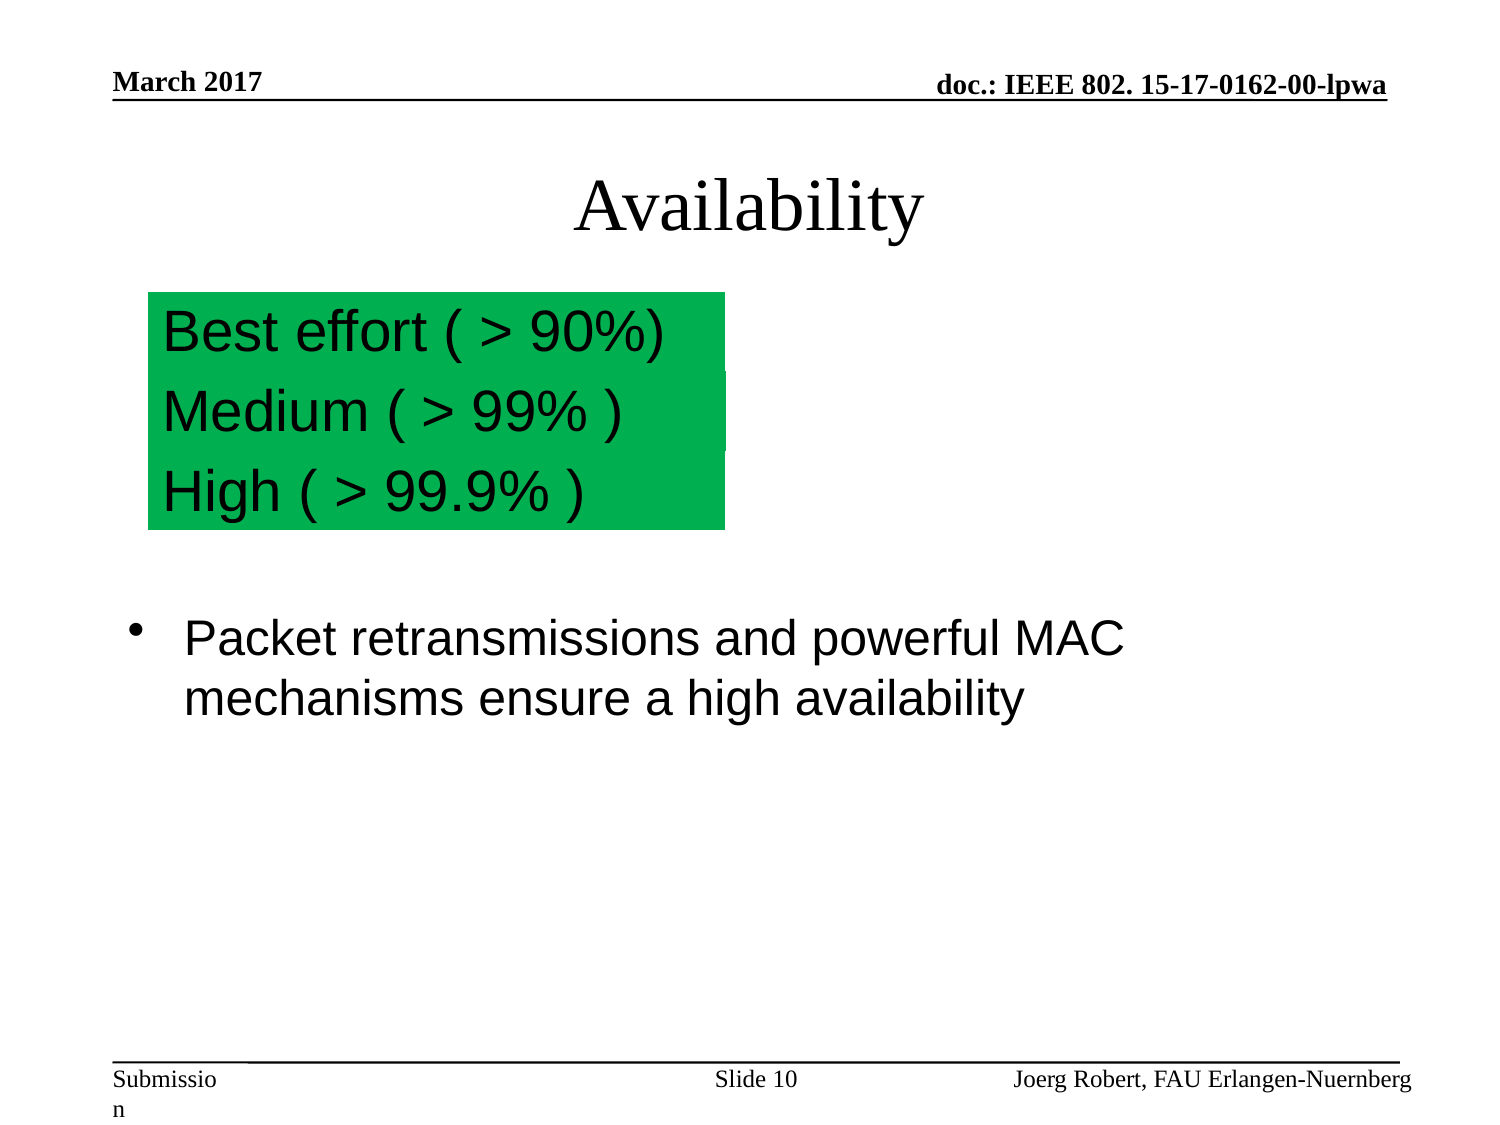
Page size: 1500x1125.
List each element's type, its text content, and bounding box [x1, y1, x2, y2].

list Packet retransmissions and powerful MAC mechanisms ensure a high availability [112, 597, 1388, 1000]
footer Joerg Robert, FAU Erlangen-Nuernberg [900, 1062, 1413, 1093]
table_cell High ( > 99.9% ) [148, 451, 725, 530]
table_cell Medium ( > 99% ) [148, 371, 726, 451]
table_header Best effort ( > 90%) [148, 292, 725, 371]
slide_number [112, 62, 375, 98]
title Availability [112, 112, 1388, 288]
slide_number Slide 10 [714, 1062, 799, 1093]
